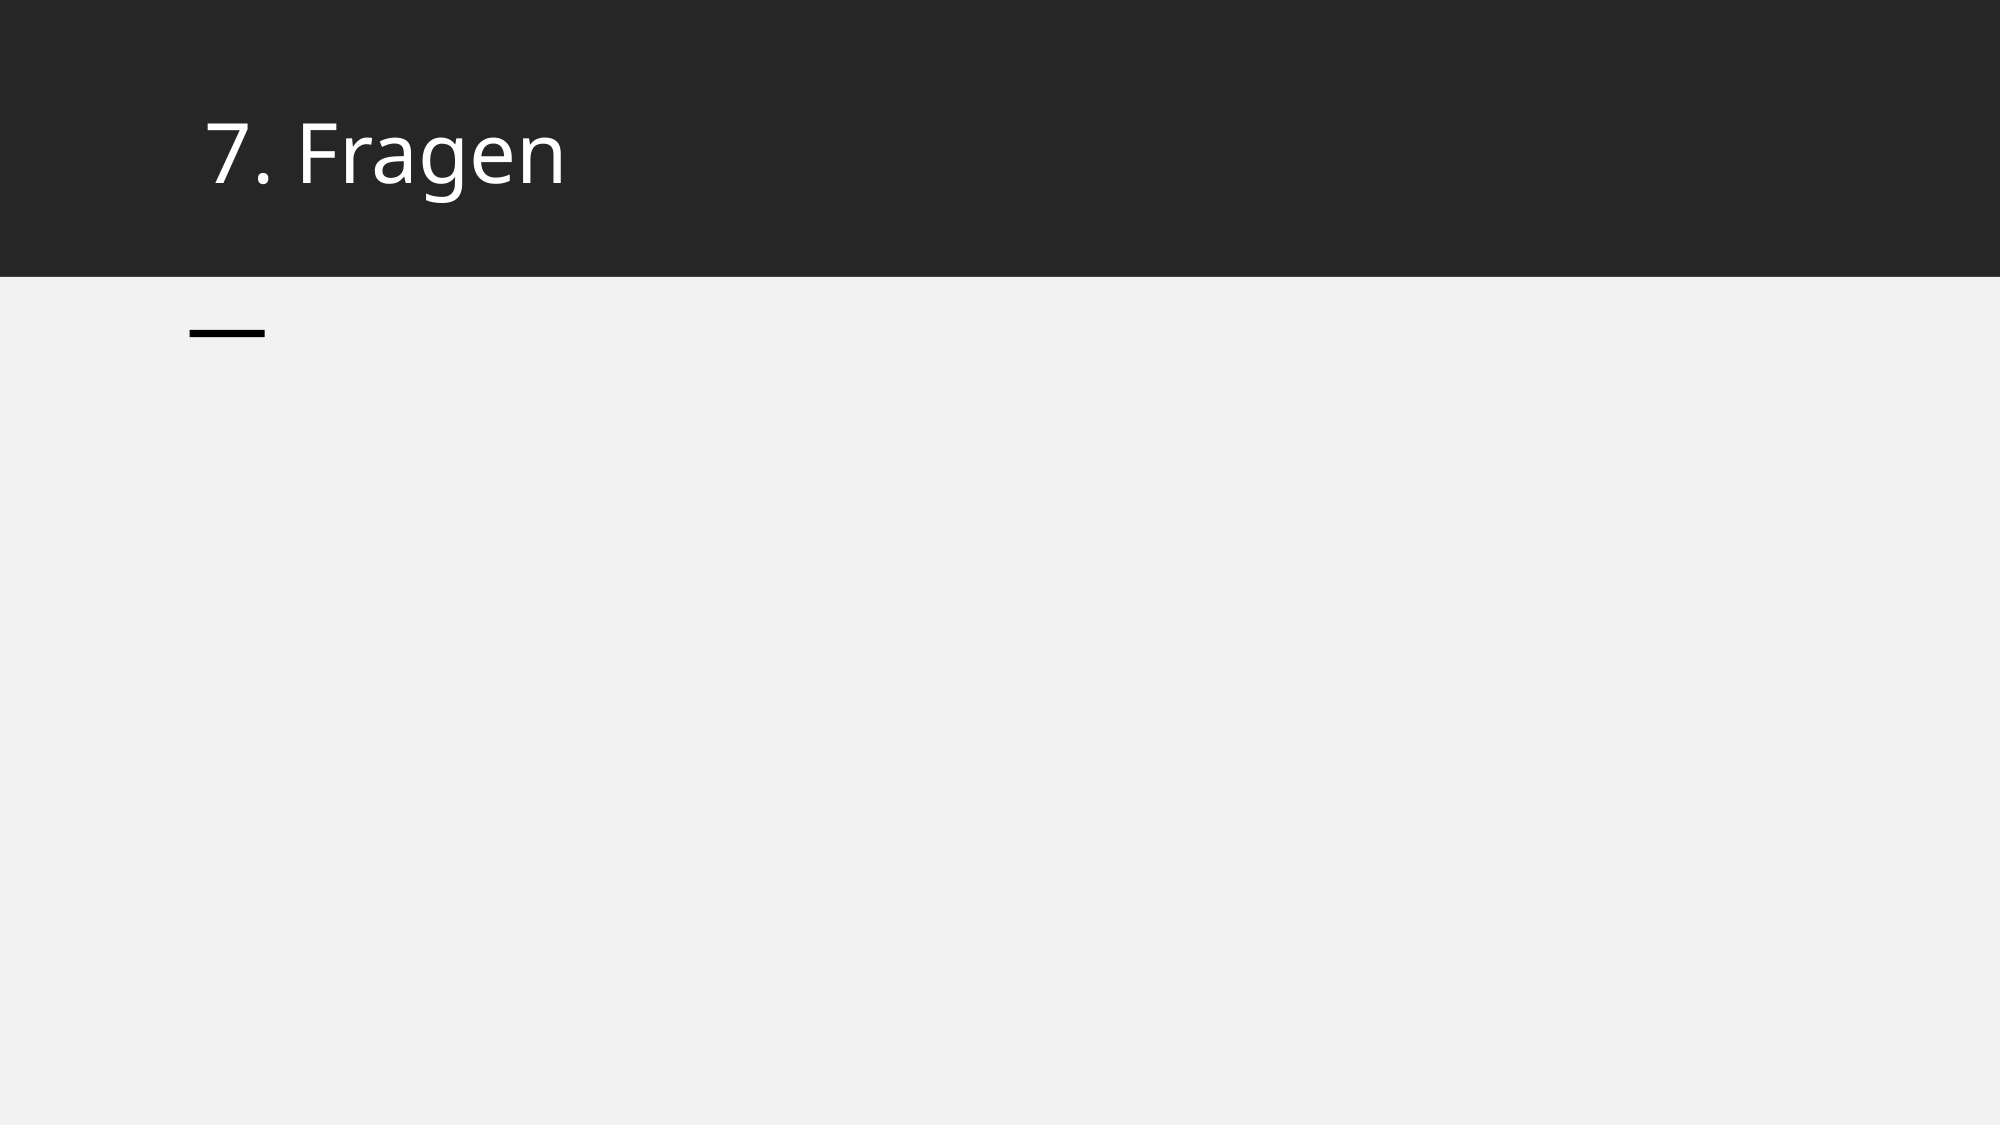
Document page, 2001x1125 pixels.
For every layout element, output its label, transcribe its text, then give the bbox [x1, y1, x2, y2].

title 7. Fragen [189, 104, 1812, 253]
text_box [0, 0, 2000, 276]
text_box [189, 329, 266, 338]
text_box [0, 276, 2000, 1125]
